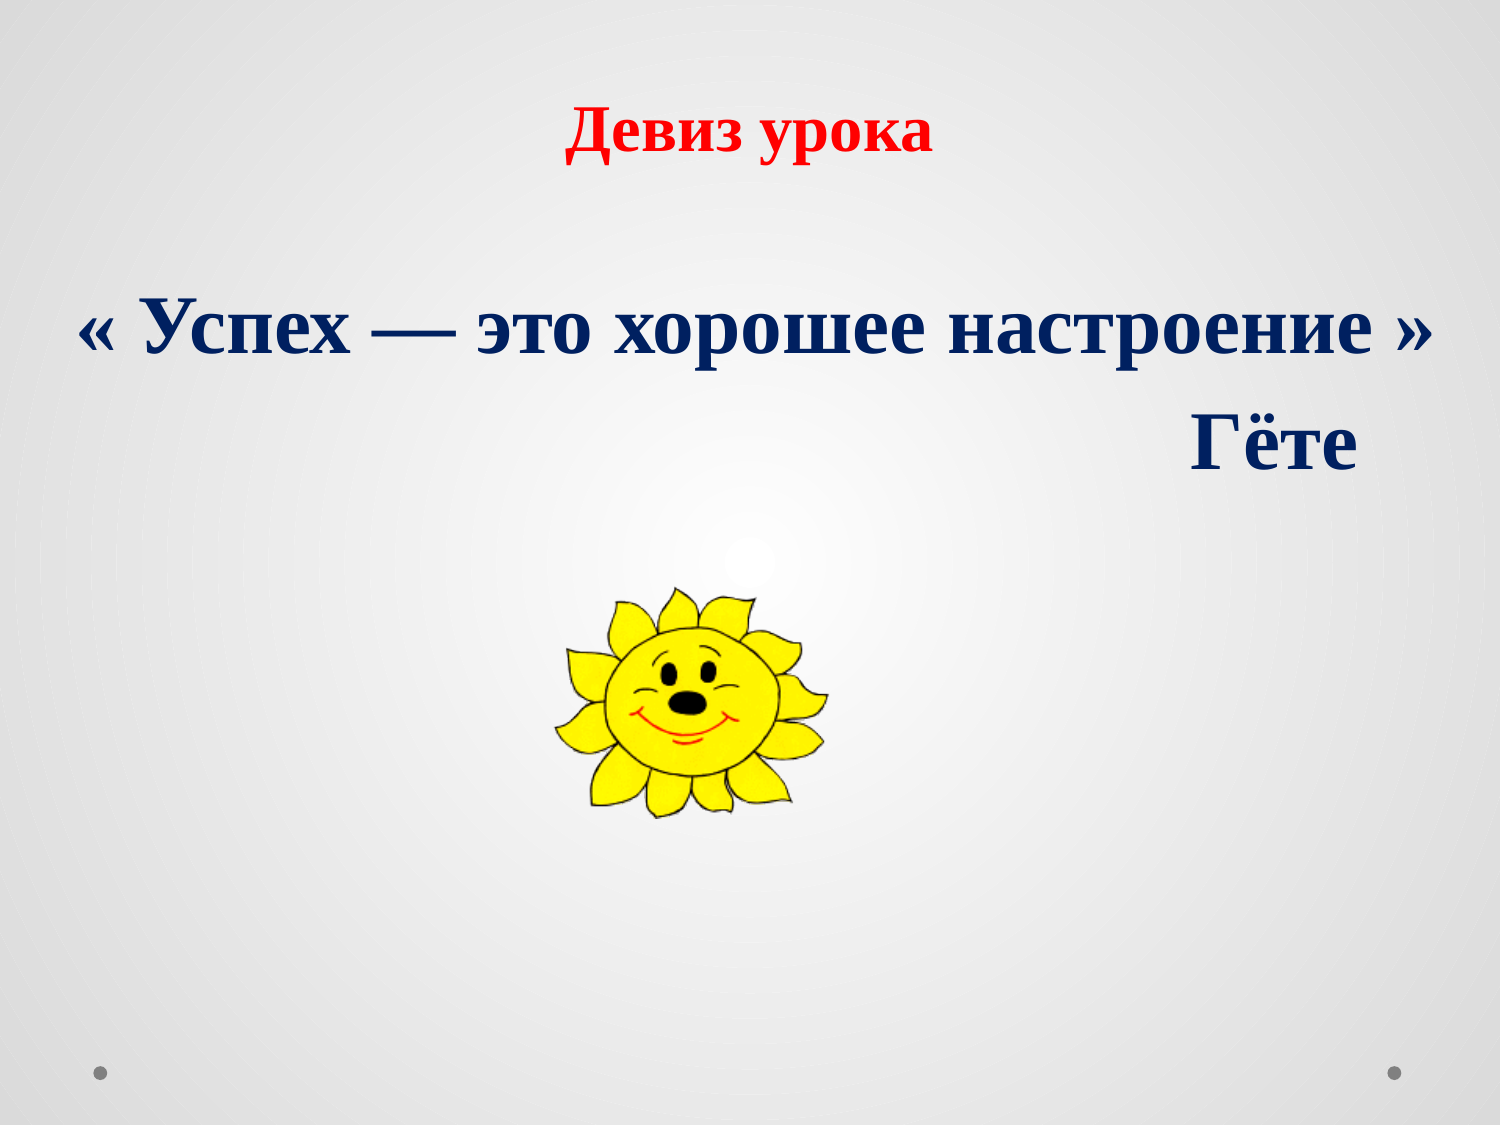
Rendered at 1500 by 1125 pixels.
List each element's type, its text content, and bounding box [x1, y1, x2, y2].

list « Успех — это хорошее настроение » Гёте [53, 262, 1459, 1005]
picture [548, 585, 831, 820]
title Девиз урока [75, 30, 1425, 173]
